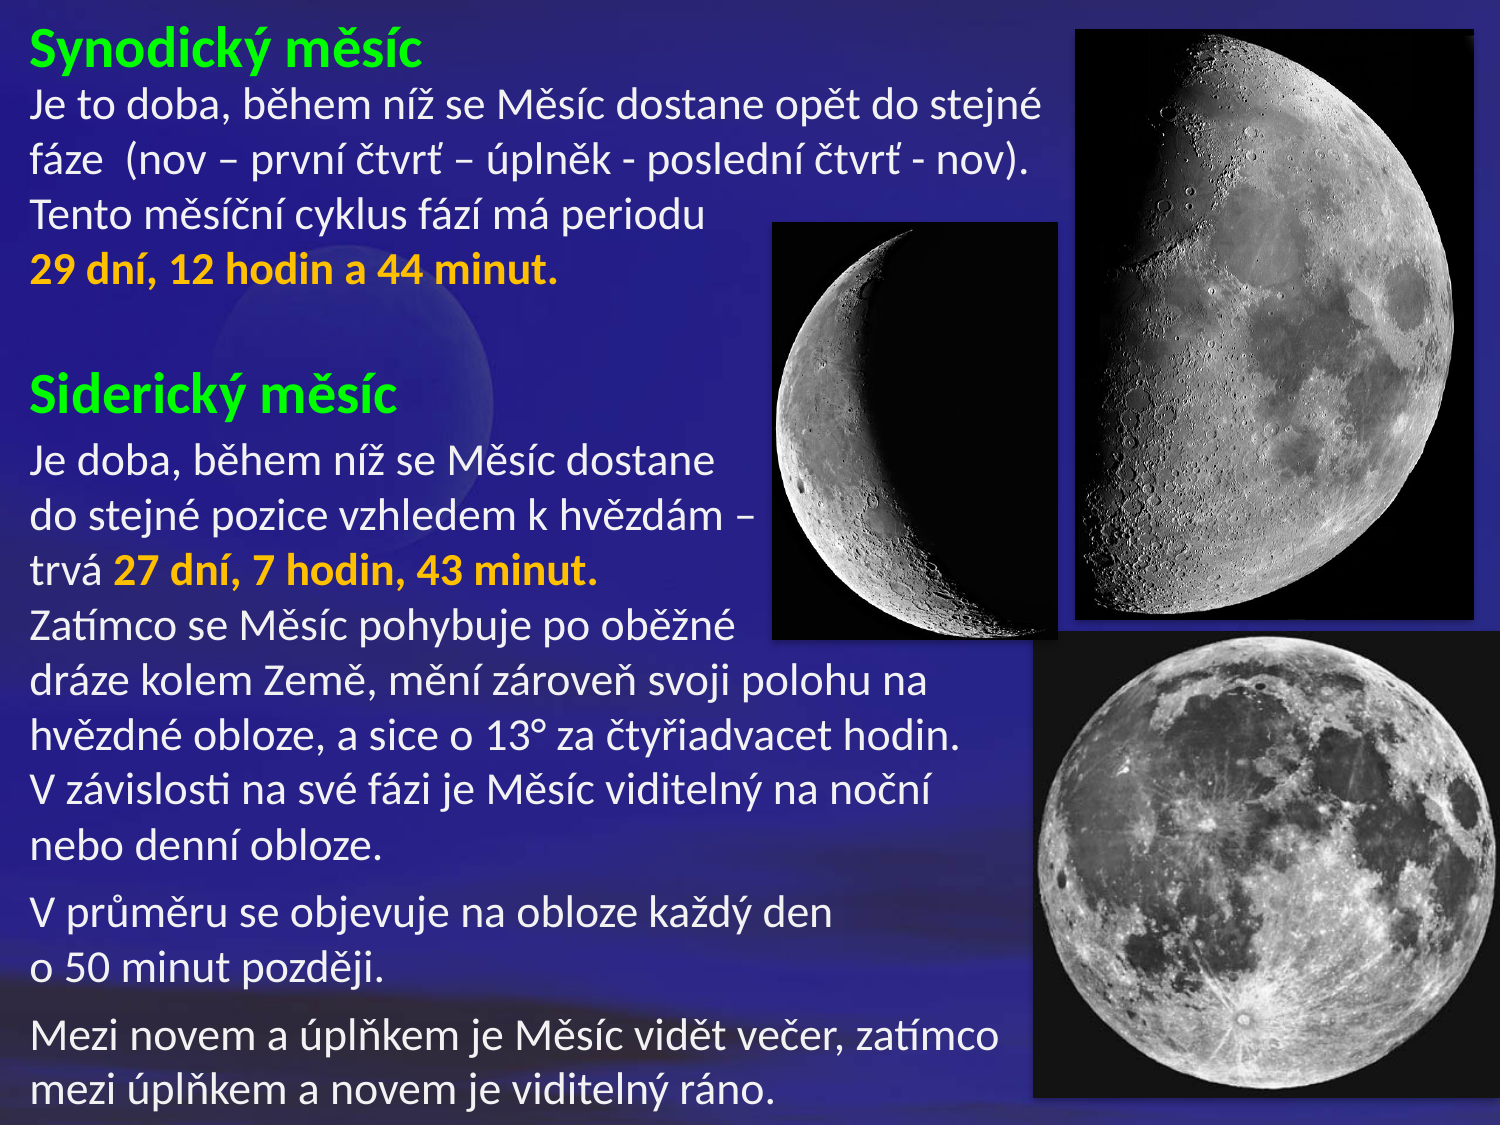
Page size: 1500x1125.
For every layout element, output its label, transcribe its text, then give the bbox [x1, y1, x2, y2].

text_box Siderický měsíc [14, 348, 555, 433]
text_box Synodický měsíc [14, 1, 555, 66]
text_box Je doba, během níž se Měsíc dostane do stejné pozice vzhledem k hvězdám – trvá 27 dní, 7 hodin, 43 minut. Zatímco se Měsíc pohybuje po oběžné dráze kolem Země, mění zároveň svoji polohu na hvězdné obloze, a sice o 13° za čtyřiadvacet hodin. V závislosti na své fázi je Měsíc viditelný na noční nebo denní obloze. V průměru se objevuje na obloze každý den o 50 minut později. Mezi novem a úplňkem je Měsíc vidět večer, zatímco mezi úplňkem a novem je viditelný ráno. [14, 422, 1051, 1122]
text_box Je to doba, během níž se Měsíc dostane opět do stejné fáze (nov – první čtvrť – úplněk - poslední čtvrť - nov). Tento měsíční cyklus fází má periodu 29 dní, 12 hodin a 44 minut. [14, 66, 1069, 301]
picture [0, 0, 1500, 1125]
